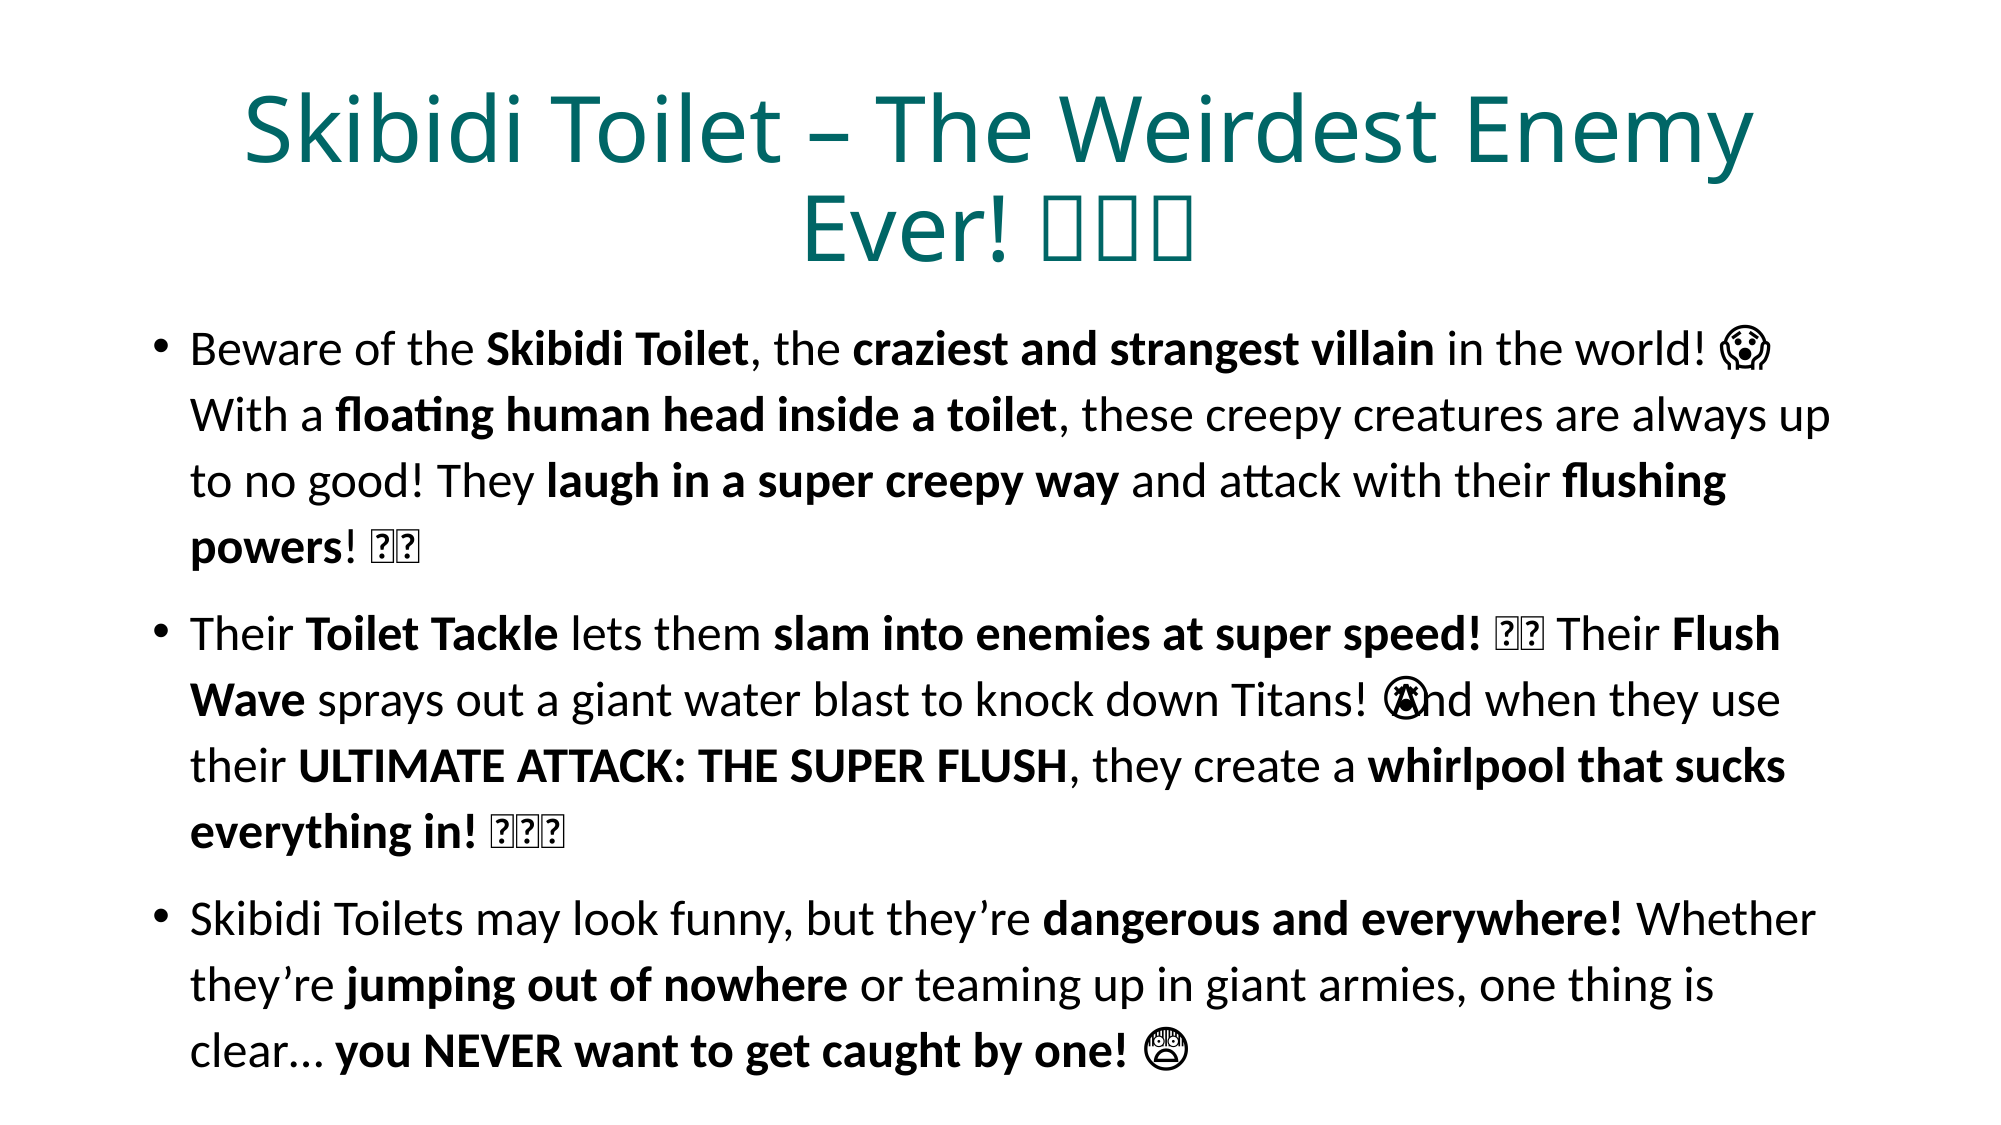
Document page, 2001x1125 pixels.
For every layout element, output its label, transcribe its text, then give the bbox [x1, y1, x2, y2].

list Beware of the Skibidi Toilet, the craziest and strangest villain in the world! 😱🚽 With a floating human head inside a toilet, these creepy creatures are always up to no good! They laugh in a super creepy way and attack with their flushing powers! 💀💦 Their Toilet Tackle lets them slam into enemies at super speed! 🚀💢 Their Flush Wave sprays out a giant water blast to knock down Titans! 🌊😵 And when they use their ULTIMATE ATTACK: THE SUPER FLUSH, they create a whirlpool that sucks everything in! 🌀🚽💀 Skibidi Toilets may look funny, but they’re dangerous and everywhere! Whether they’re jumping out of nowhere or teaming up in giant armies, one thing is clear… you NEVER want to get caught by one! 😨🚽🔥 [137, 302, 1863, 1016]
title Skibidi Toilet – The Weirdest Enemy Ever! 🚽👀💥 [137, 73, 1863, 291]
